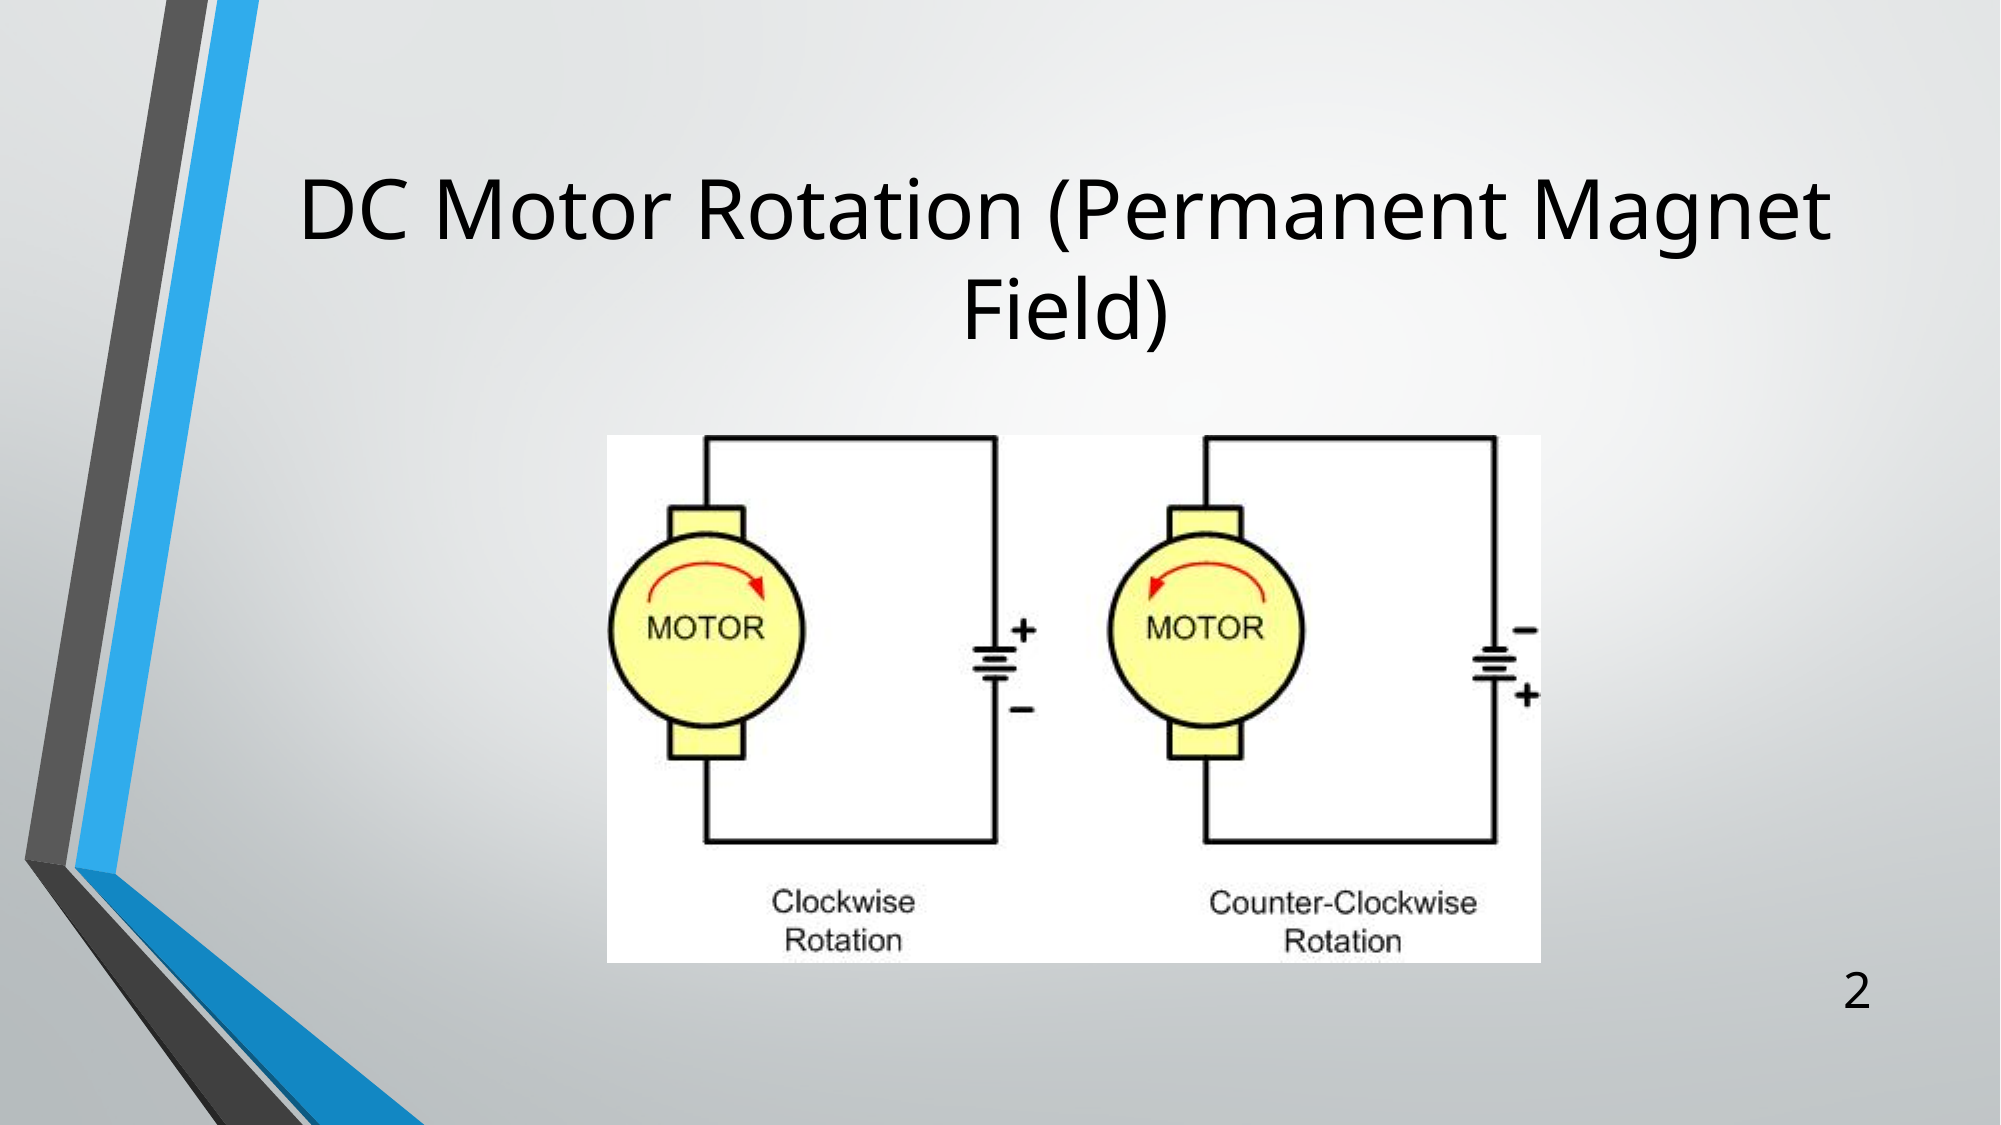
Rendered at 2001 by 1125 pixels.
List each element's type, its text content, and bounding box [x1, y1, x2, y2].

slide_number 2 [1796, 962, 1887, 1023]
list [607, 434, 1541, 963]
title DC Motor Rotation (Permanent Magnet Field) [243, 112, 1887, 400]
